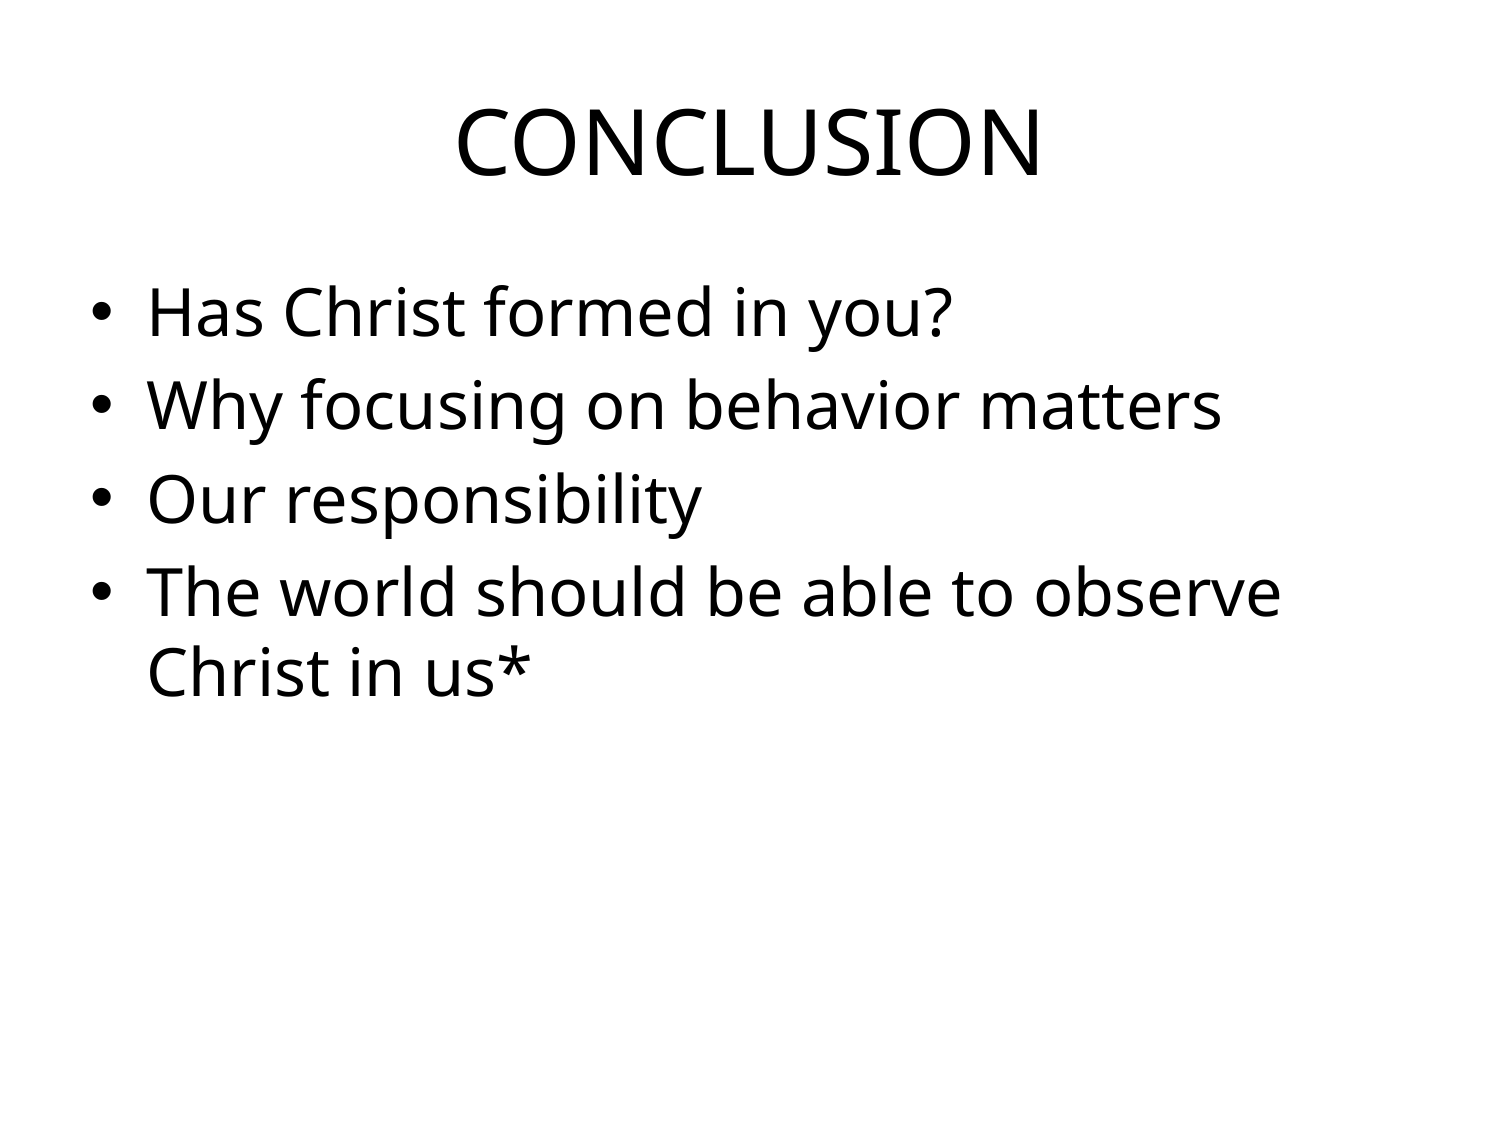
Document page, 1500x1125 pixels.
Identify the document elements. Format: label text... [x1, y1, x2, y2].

list Has Christ formed in you? Why focusing on behavior matters Our responsibility The world should be able to observe Christ in us* [75, 262, 1425, 1005]
title CONCLUSION [75, 45, 1425, 233]
